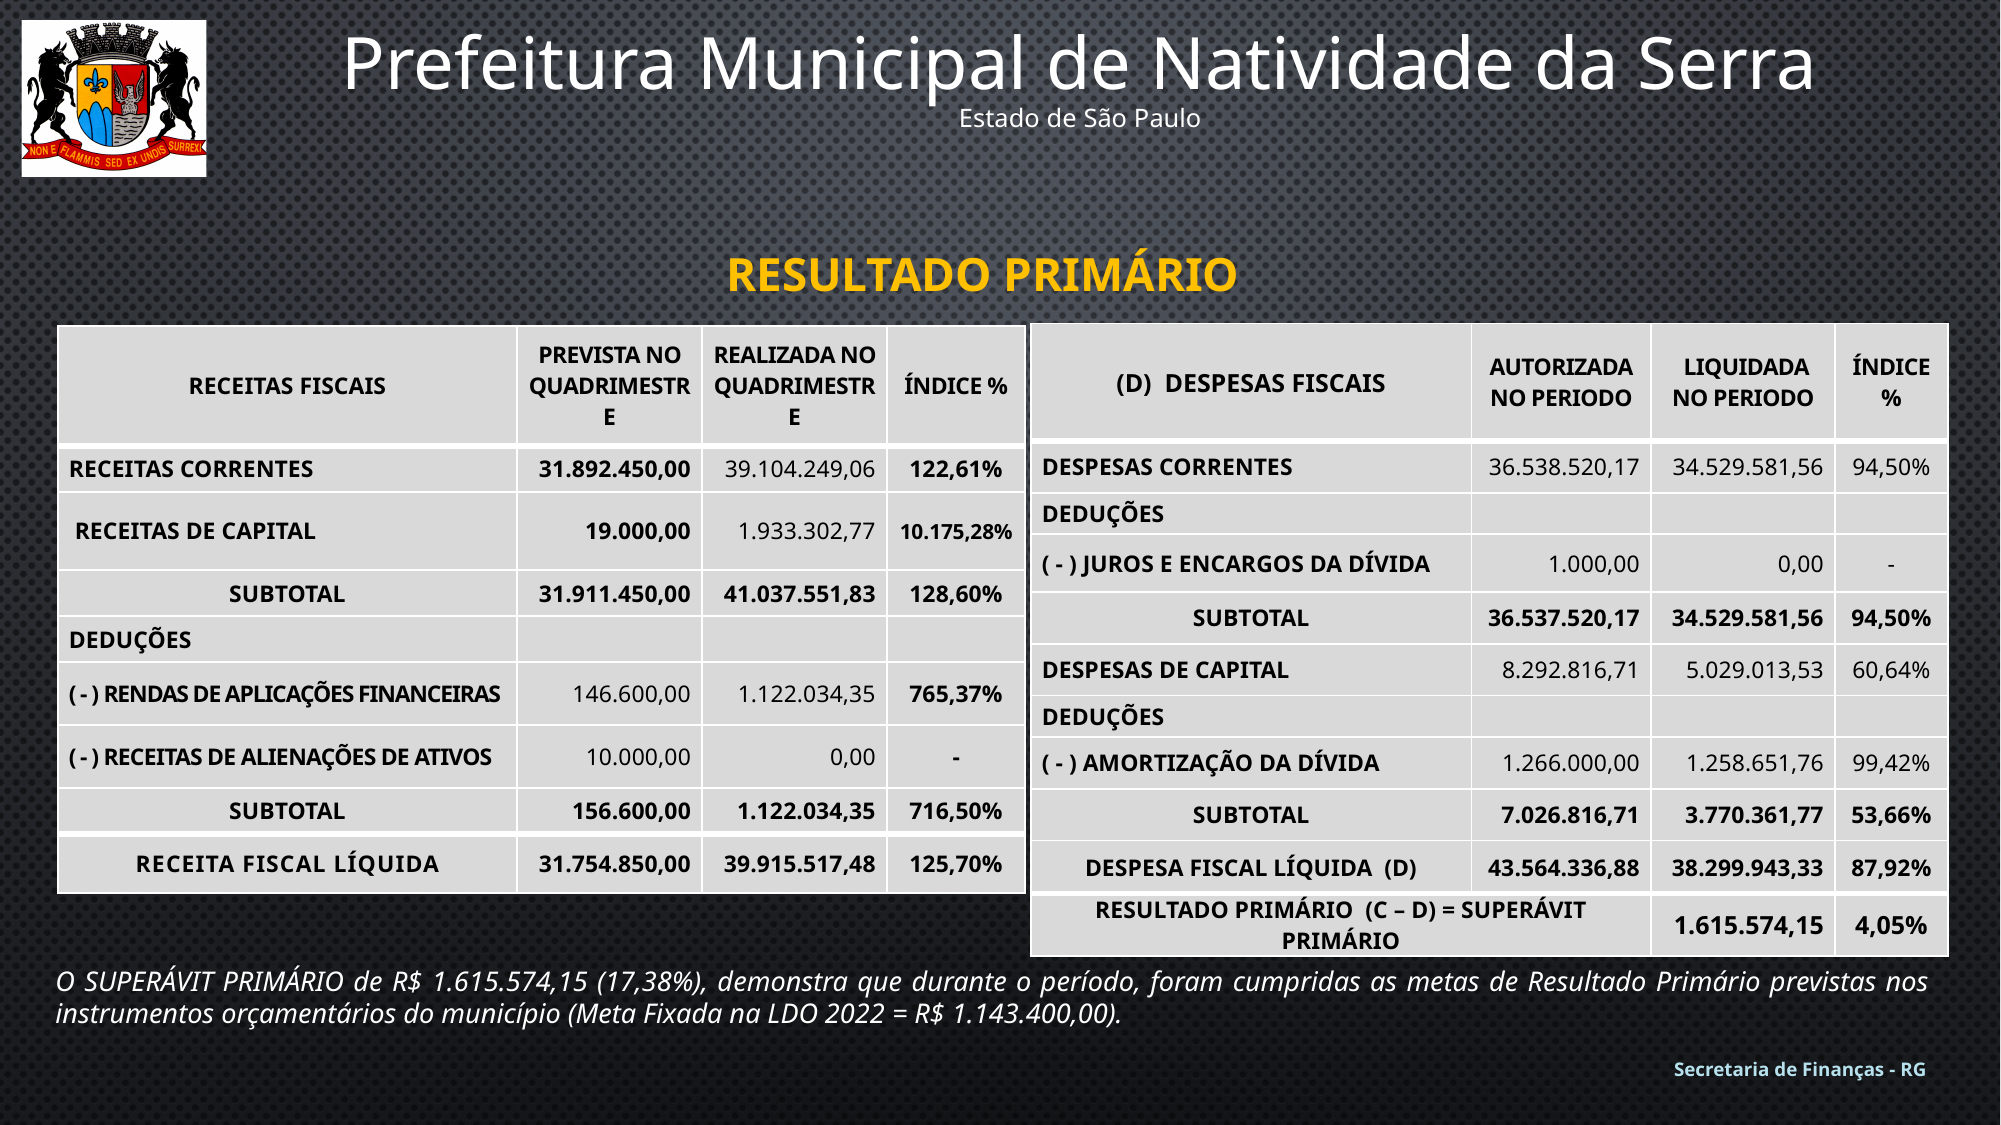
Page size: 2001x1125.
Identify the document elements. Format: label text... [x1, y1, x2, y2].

table_cell SUBTOTAL [1032, 593, 1471, 643]
table_cell 31.911.450,00 [518, 571, 701, 615]
table_cell [1836, 696, 1947, 736]
table_header AUTORIZADA NO PERIODO [1472, 324, 1650, 438]
table_cell 34.529.581,56 [1652, 593, 1834, 643]
table_cell [1652, 494, 1834, 533]
text_box Prefeitura Municipal de Natividade da Serra Estado de São Paulo [319, 20, 1842, 219]
table_cell 34.529.581,56 [1652, 444, 1834, 492]
table_cell 5.029.013,53 [1652, 645, 1834, 695]
table_cell 38.299.943,33 [1652, 841, 1834, 891]
table_cell 716,50% [888, 789, 1024, 831]
table_cell 94,50% [1836, 593, 1947, 643]
table_cell [1836, 494, 1947, 533]
table_cell 7.026.816,71 [1472, 790, 1650, 840]
table_cell 8.292.816,71 [1472, 645, 1650, 695]
table_cell 19.000,00 [518, 493, 701, 569]
footer Secretaria de Finanças - RG [1307, 1043, 1942, 1094]
table_cell 1.258.651,76 [1652, 738, 1834, 788]
picture [21, 19, 207, 177]
text_box O SUPERÁVIT PRIMÁRIO de R$ 1.615.574,15 (17,38%), demonstra que durante o período, foram cumpridas as metas de Resultado Primário previstas nos instrumentos orçamentários do município (Meta Fixada na LDO 2022 = R$ 1.143.400,00). [40, 956, 1944, 1037]
table_cell - [1836, 535, 1947, 591]
table_cell ( - ) RENDAS DE APLICAÇÕES FINANCEIRAS [59, 663, 516, 724]
text_box RESULTADO PRIMÁRIO [483, 238, 1483, 309]
table_cell 0,00 [1652, 535, 1834, 591]
table_cell 1.933.302,77 [703, 493, 886, 569]
table_cell 1.122.034,35 [703, 663, 886, 724]
table_header LIQUIDADA NO PERIODO [1652, 324, 1834, 438]
table_cell 36.537.520,17 [1472, 593, 1650, 643]
table_cell RESULTADO PRIMÁRIO (C – D) = SUPERÁVIT PRIMÁRIO [1032, 896, 1650, 955]
table_cell 4,05% [1836, 896, 1947, 955]
table_cell 146.600,00 [518, 663, 701, 724]
table_cell ( - ) JUROS E ENCARGOS DA DÍVIDA [1032, 535, 1471, 591]
text_box [0, 0, 2000, 75]
table_cell DEDUÇÕES [59, 617, 516, 661]
table_header ÍNDICE % [888, 327, 1024, 443]
table_cell 39.915.517,48 [703, 837, 886, 892]
table_cell 156.600,00 [518, 789, 701, 831]
table_cell 31.892.450,00 [518, 449, 701, 491]
table_cell [1472, 494, 1650, 533]
table_cell 31.754.850,00 [518, 837, 701, 892]
table_cell - [888, 726, 1024, 787]
table_cell ( - ) RECEITAS DE ALIENAÇÕES DE ATIVOS [59, 726, 516, 787]
table_cell 1.122.034,35 [703, 789, 886, 831]
table_cell 87,92% [1836, 841, 1947, 891]
table_cell SUBTOTAL [59, 789, 516, 831]
table_cell 41.037.551,83 [703, 571, 886, 615]
table_cell 125,70% [888, 837, 1024, 892]
table_cell ( - ) AMORTIZAÇÃO DA DÍVIDA [1032, 738, 1471, 788]
table_cell 1.266.000,00 [1472, 738, 1650, 788]
table_cell 122,61% [888, 449, 1024, 491]
table_cell DESPESAS DE CAPITAL [1032, 645, 1471, 695]
table_cell 94,50% [1836, 444, 1947, 492]
table_cell 10.175,28% [888, 493, 1024, 569]
table_header RECEITAS FISCAIS [59, 327, 516, 443]
table_cell 765,37% [888, 663, 1024, 724]
table_cell [518, 617, 701, 661]
table_cell RECEITAS CORRENTES [59, 449, 516, 491]
table_cell [888, 617, 1024, 661]
table_cell 53,66% [1836, 790, 1947, 840]
table_cell DESPESA FISCAL LÍQUIDA (D) [1032, 841, 1471, 891]
table_cell SUBTOTAL [1032, 790, 1471, 840]
table_cell 1.000,00 [1472, 535, 1650, 591]
table_cell 36.538.520,17 [1472, 444, 1650, 492]
table_cell 128,60% [888, 571, 1024, 615]
table_header (D) DESPESAS FISCAIS [1032, 324, 1471, 438]
table_cell 39.104.249,06 [703, 449, 886, 491]
table_cell DESPESAS CORRENTES [1032, 444, 1471, 492]
table_cell DEDUÇÕES [1032, 696, 1471, 736]
table_cell RECEITA FISCAL LÍQUIDA [59, 837, 516, 892]
table_cell 43.564.336,88 [1472, 841, 1650, 891]
table_cell 0,00 [703, 726, 886, 787]
table_cell DEDUÇÕES [1032, 494, 1471, 533]
table_header ÍNDICE % [1836, 324, 1947, 438]
table_cell 10.000,00 [518, 726, 701, 787]
table_cell [1652, 696, 1834, 736]
table_cell 1.615.574,15 [1652, 896, 1834, 955]
table_cell 99,42% [1836, 738, 1947, 788]
table_cell [1472, 696, 1650, 736]
table_cell SUBTOTAL [59, 571, 516, 615]
table_header PREVISTA NO QUADRIMESTRE [518, 327, 701, 443]
table_header REALIZADA NO QUADRIMESTRE [703, 327, 886, 443]
table_cell 60,64% [1836, 645, 1947, 695]
table_cell [703, 617, 886, 661]
table_cell RECEITAS DE CAPITAL [59, 493, 516, 569]
table_cell 3.770.361,77 [1652, 790, 1834, 840]
